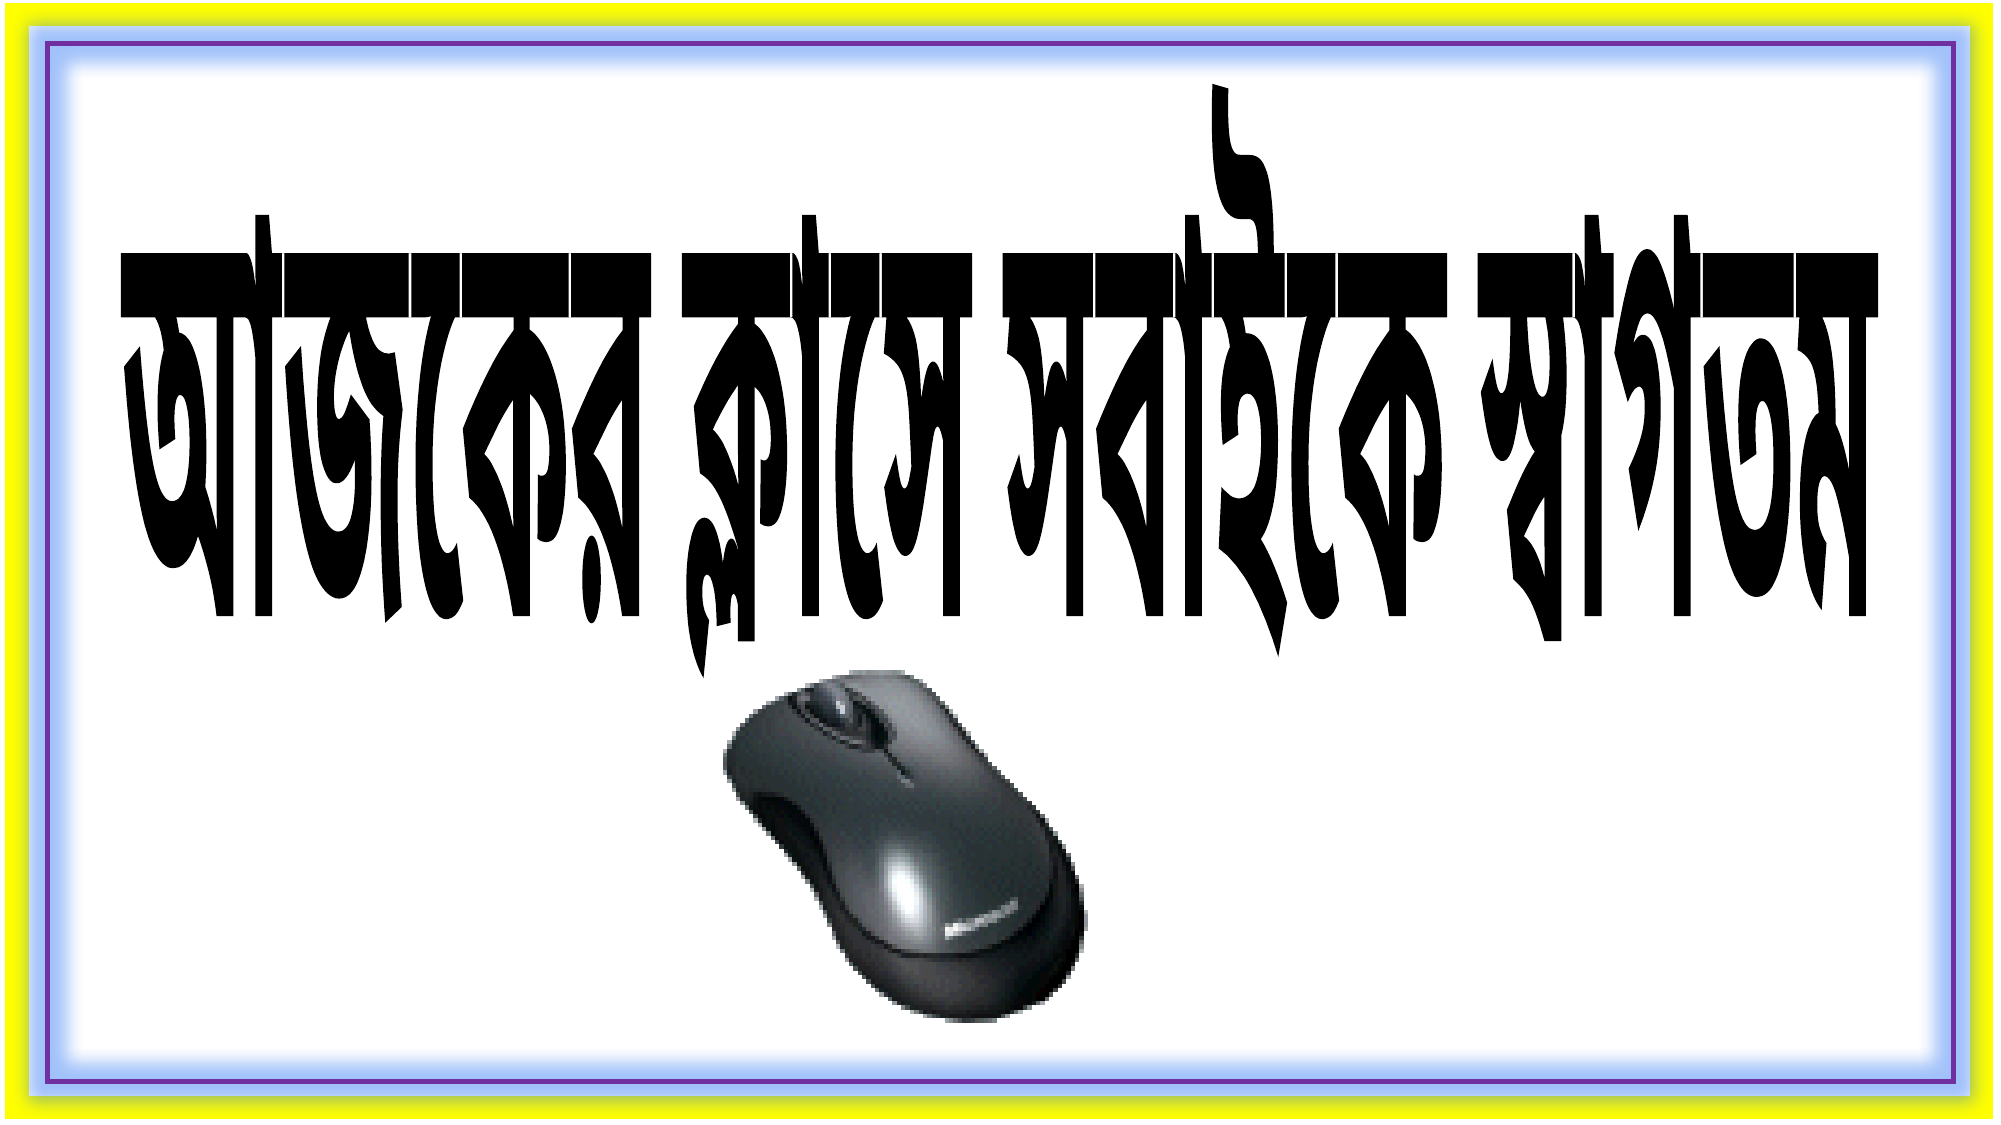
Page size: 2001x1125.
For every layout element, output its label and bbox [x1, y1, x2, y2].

text_box [16, 14, 1982, 1108]
